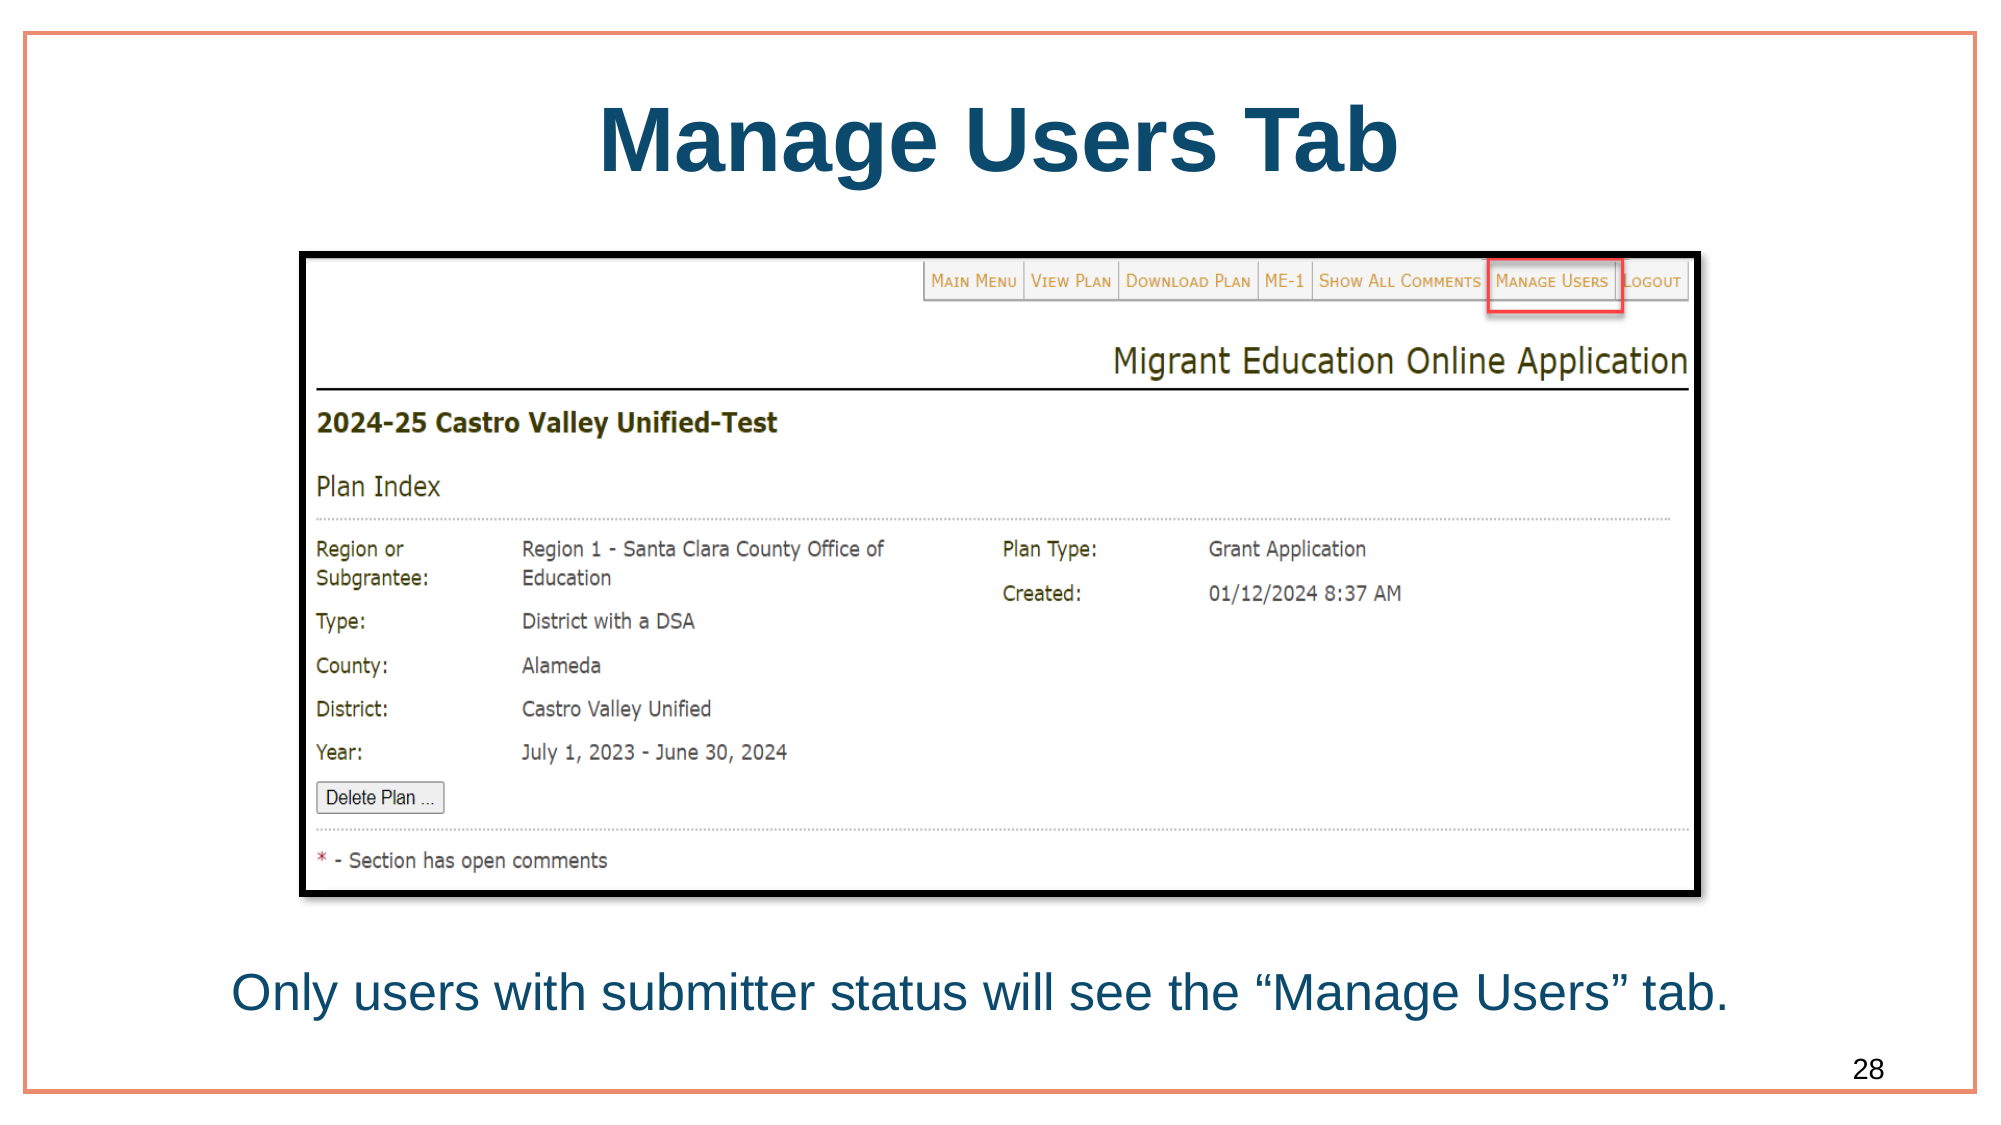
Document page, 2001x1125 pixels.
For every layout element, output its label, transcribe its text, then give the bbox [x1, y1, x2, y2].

text_box Only users with submitter status will see the “Manage Users” tab. [216, 958, 1783, 1030]
title Manage Users Tab [24, 33, 1975, 251]
slide_number 28 [1433, 1042, 1900, 1103]
picture [305, 257, 1695, 891]
